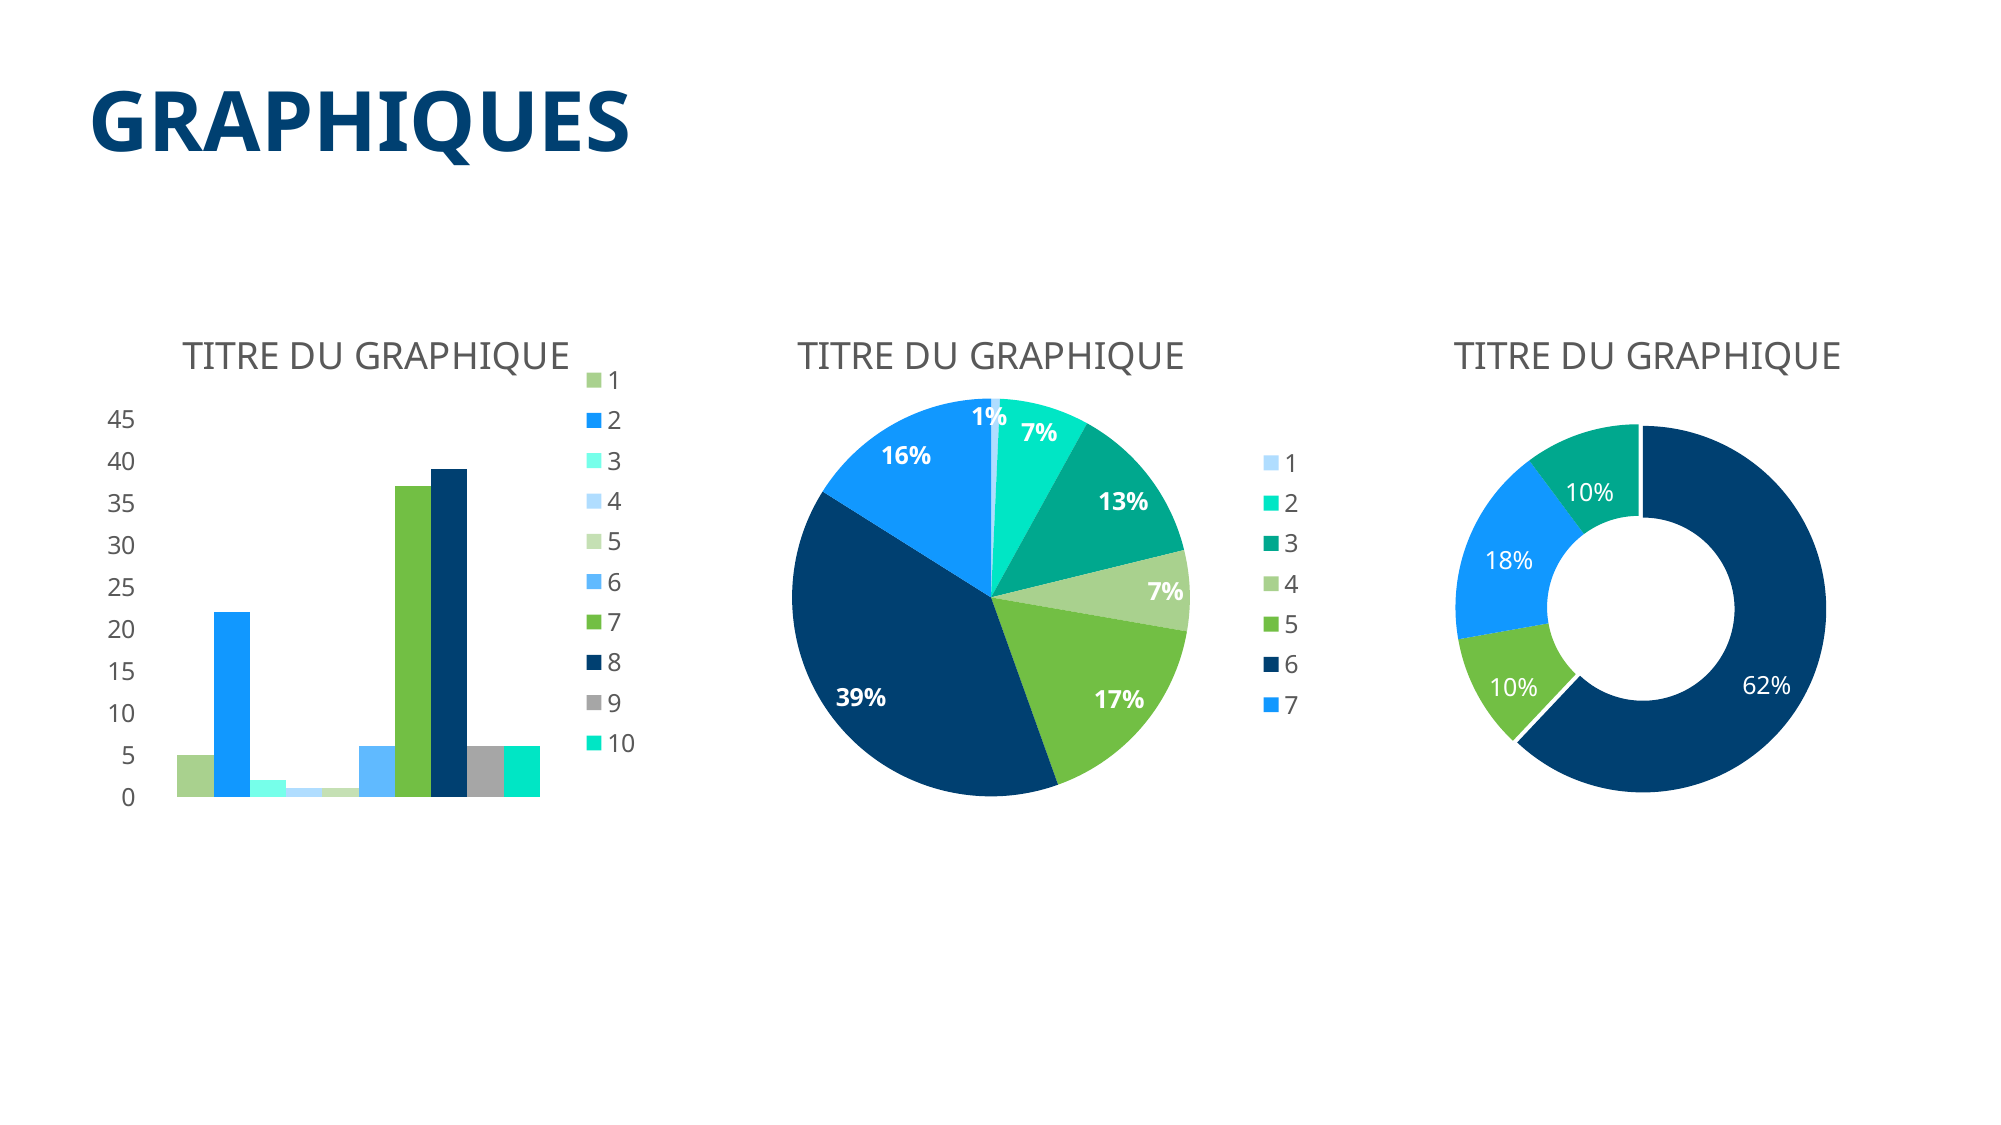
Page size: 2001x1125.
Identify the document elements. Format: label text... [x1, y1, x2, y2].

chart [662, 298, 1320, 870]
text_box GRAPHIQUES [73, 31, 1602, 218]
chart [96, 298, 657, 825]
chart [1325, 298, 1970, 827]
